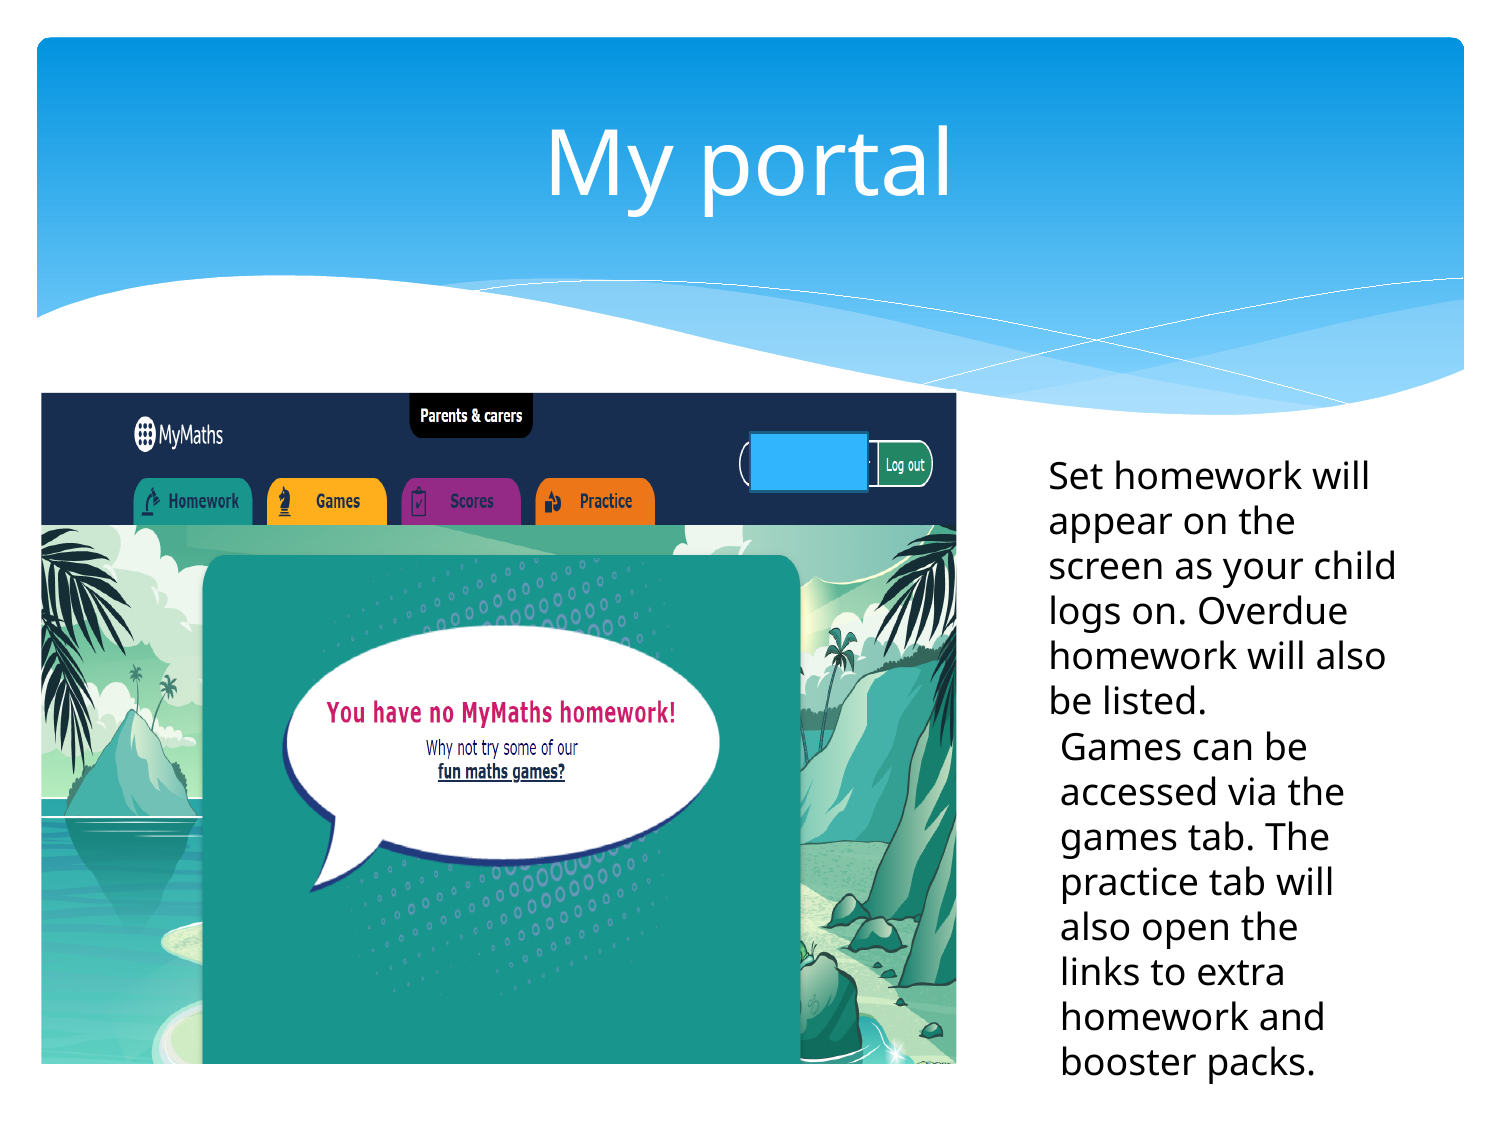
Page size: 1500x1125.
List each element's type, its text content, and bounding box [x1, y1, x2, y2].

text_box Set homework will appear on the screen as your child logs on. Overdue homework will also be listed. [1033, 444, 1436, 730]
title My portal [75, 55, 1425, 261]
picture [41, 388, 957, 1064]
text_box Games can be accessed via the games tab. The practice tab will also open the links to extra homework and booster packs. [1045, 715, 1400, 1091]
